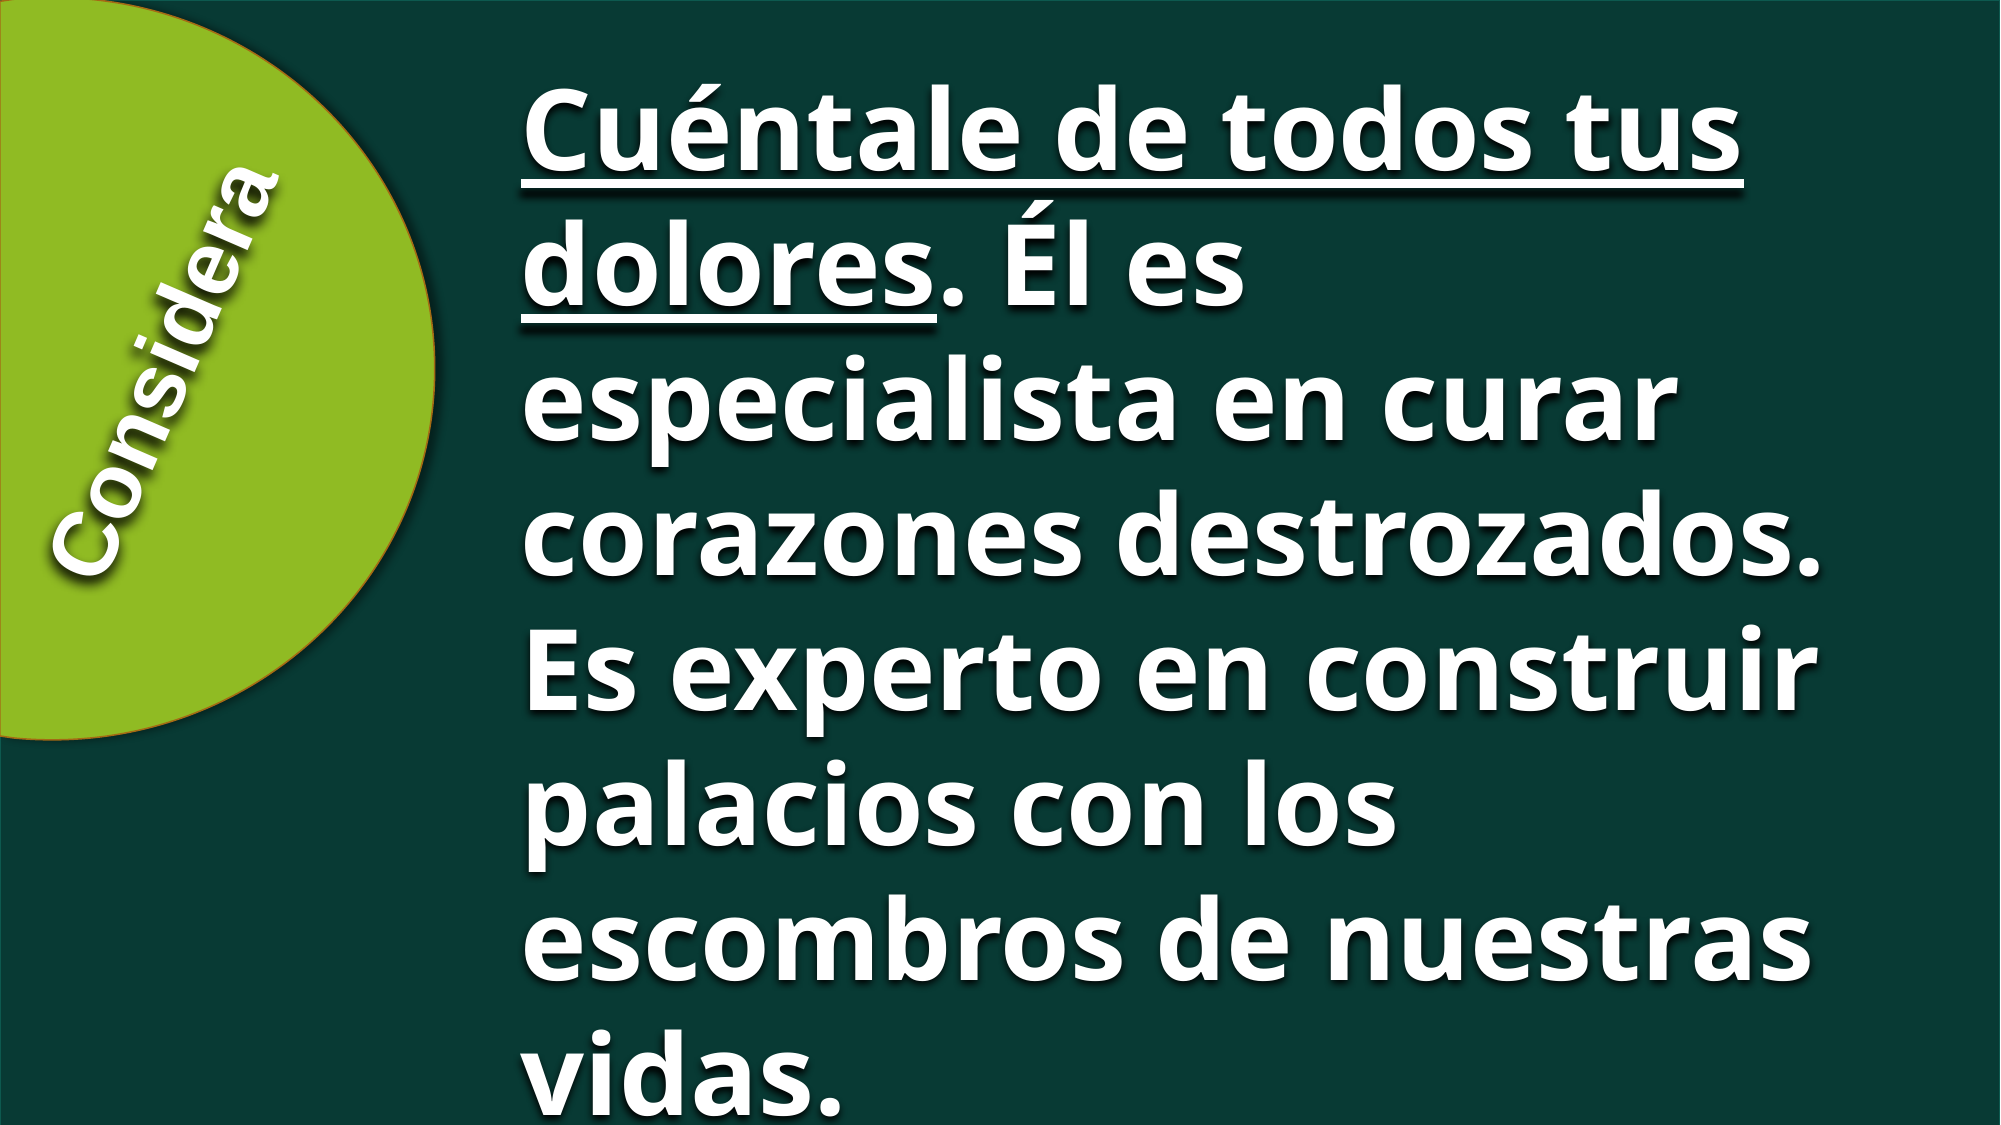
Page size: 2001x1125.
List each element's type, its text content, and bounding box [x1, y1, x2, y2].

text_box Considera [0, 112, 314, 624]
text_box [0, 0, 2000, 1125]
text_box [0, 0, 436, 741]
text_box Cuéntale de todos tus dolores. Él es especialista en curar corazones destrozados. Es experto en construir palacios con los escombros de nuestras vidas. [505, 50, 1899, 1125]
